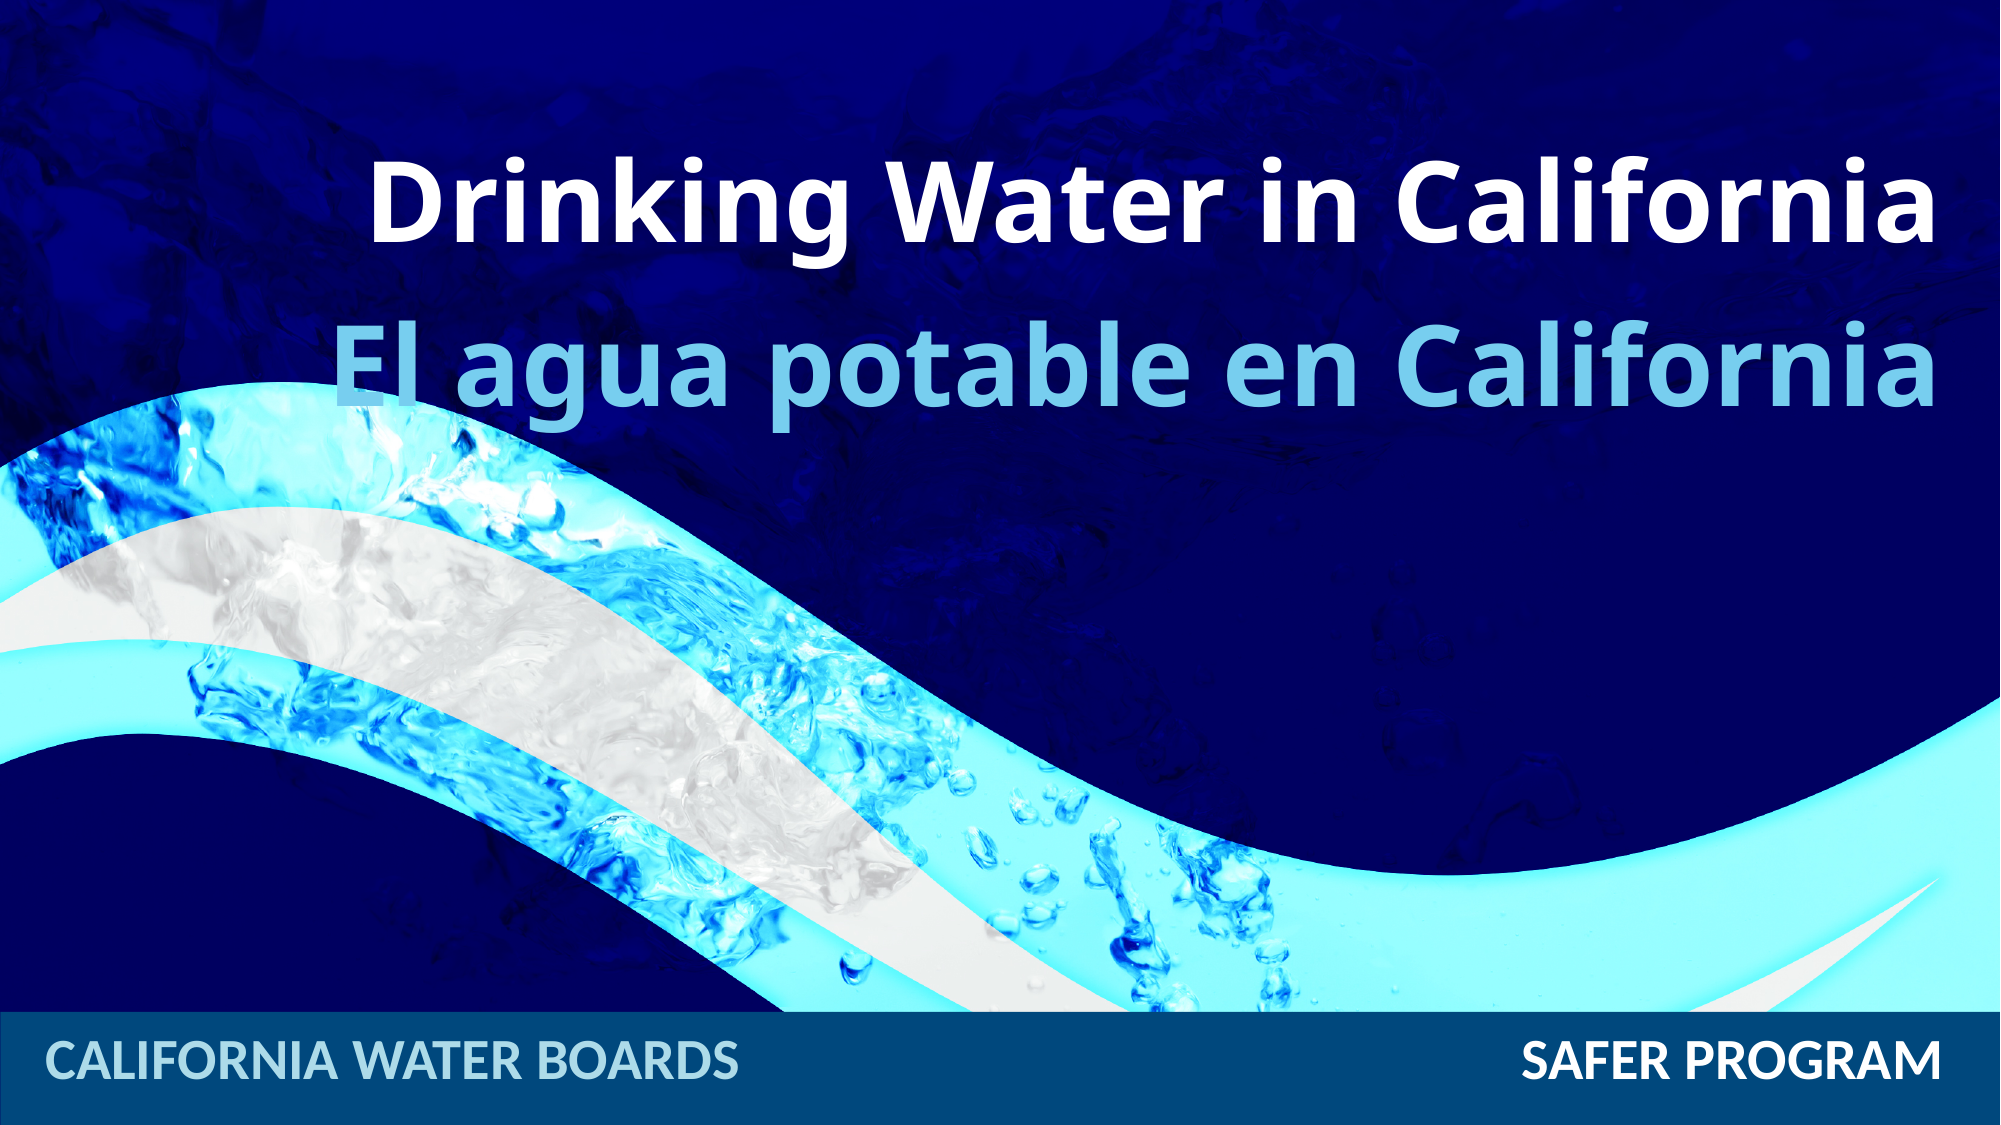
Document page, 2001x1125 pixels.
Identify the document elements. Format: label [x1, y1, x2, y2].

text_box [0, 0, 2000, 1125]
